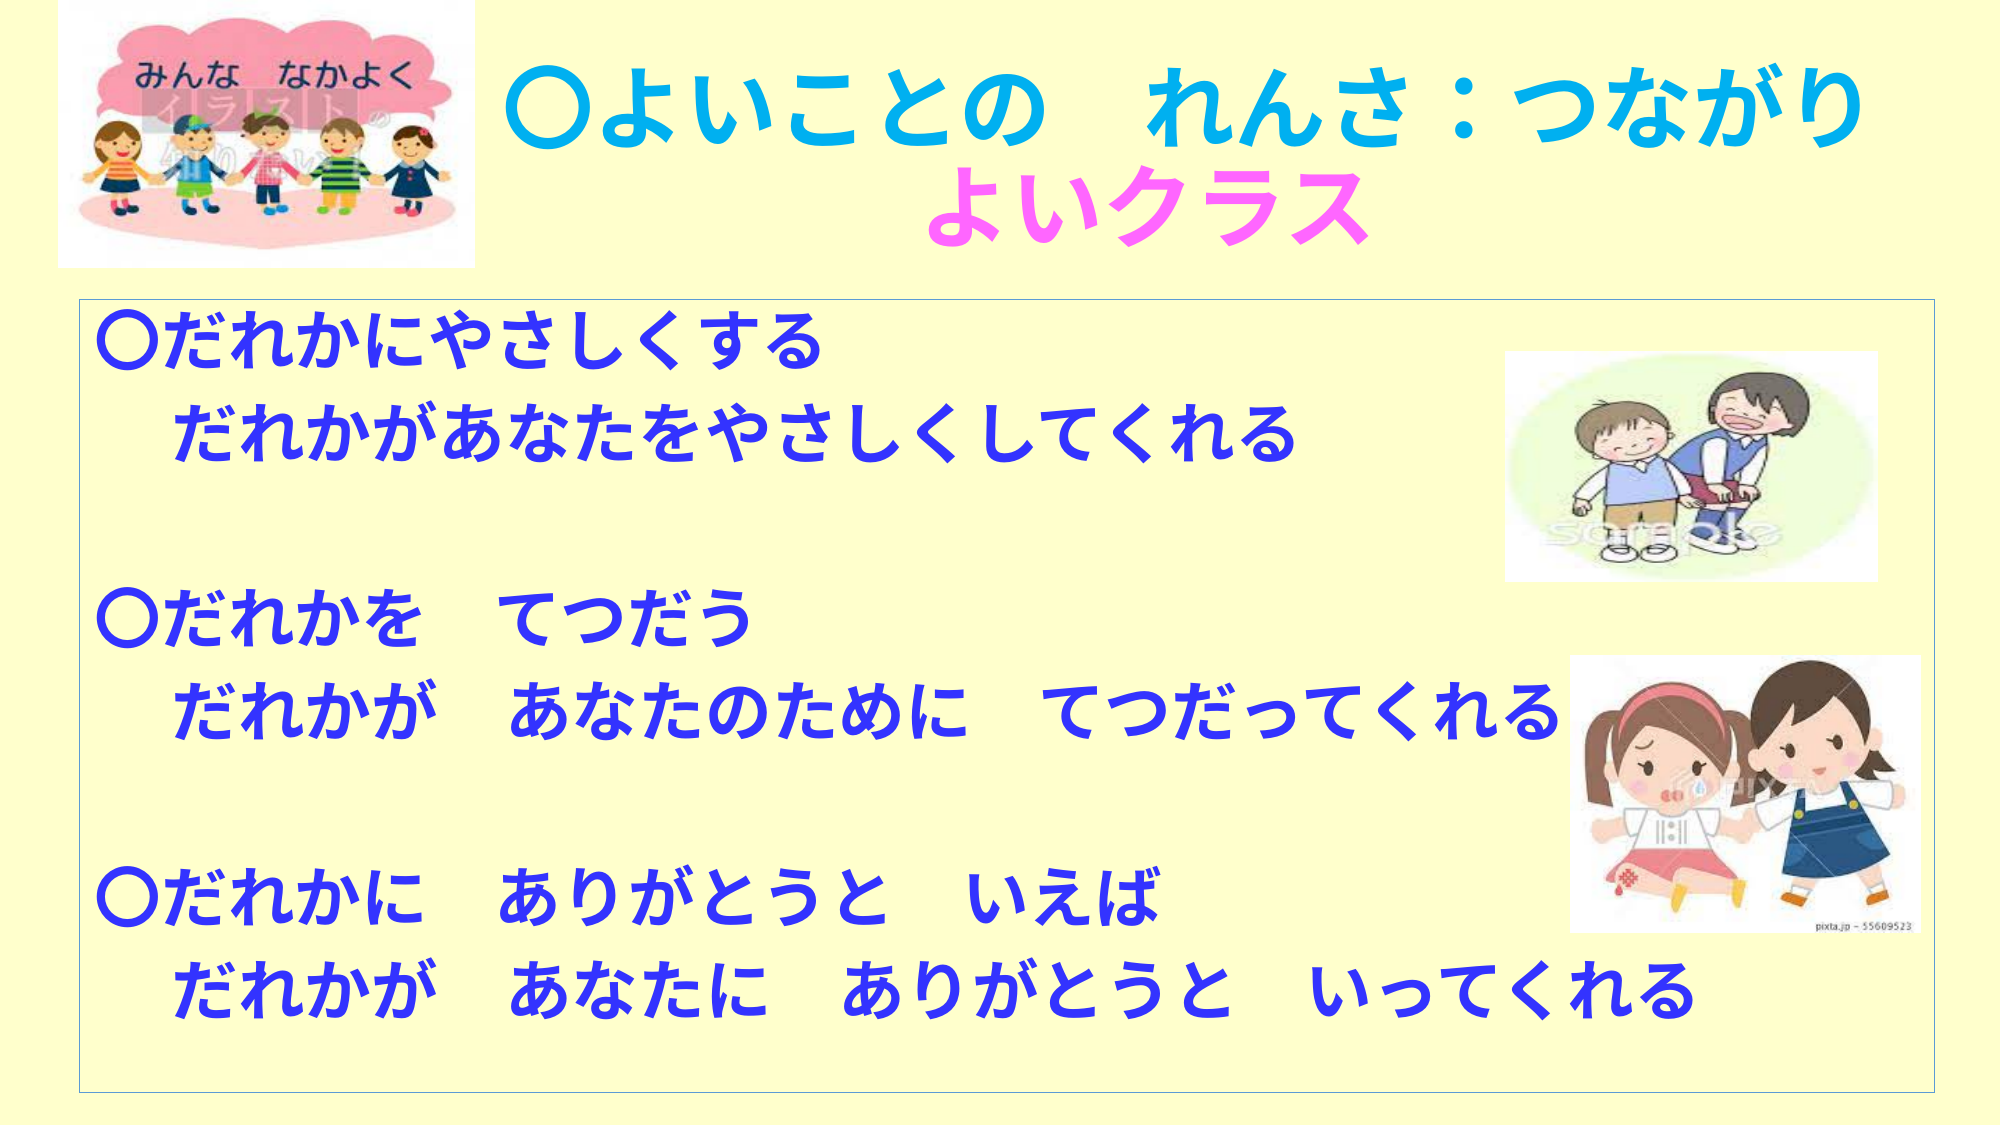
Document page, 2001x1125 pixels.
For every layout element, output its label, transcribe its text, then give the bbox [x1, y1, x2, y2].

picture [1570, 655, 1921, 934]
picture [1504, 351, 1878, 582]
title 〇よいことの れんさ：つながり よいクラス [354, 23, 1935, 300]
picture [58, 0, 475, 268]
list 〇だれかにやさしくする だれかがあなたをやさしくしてくれる 〇だれかを てつだう だれかが あなたのために てつだってくれる 〇だれかに ありがとうと いえば だれかが あなたに ありがとうと いってくれる [79, 299, 1935, 1093]
